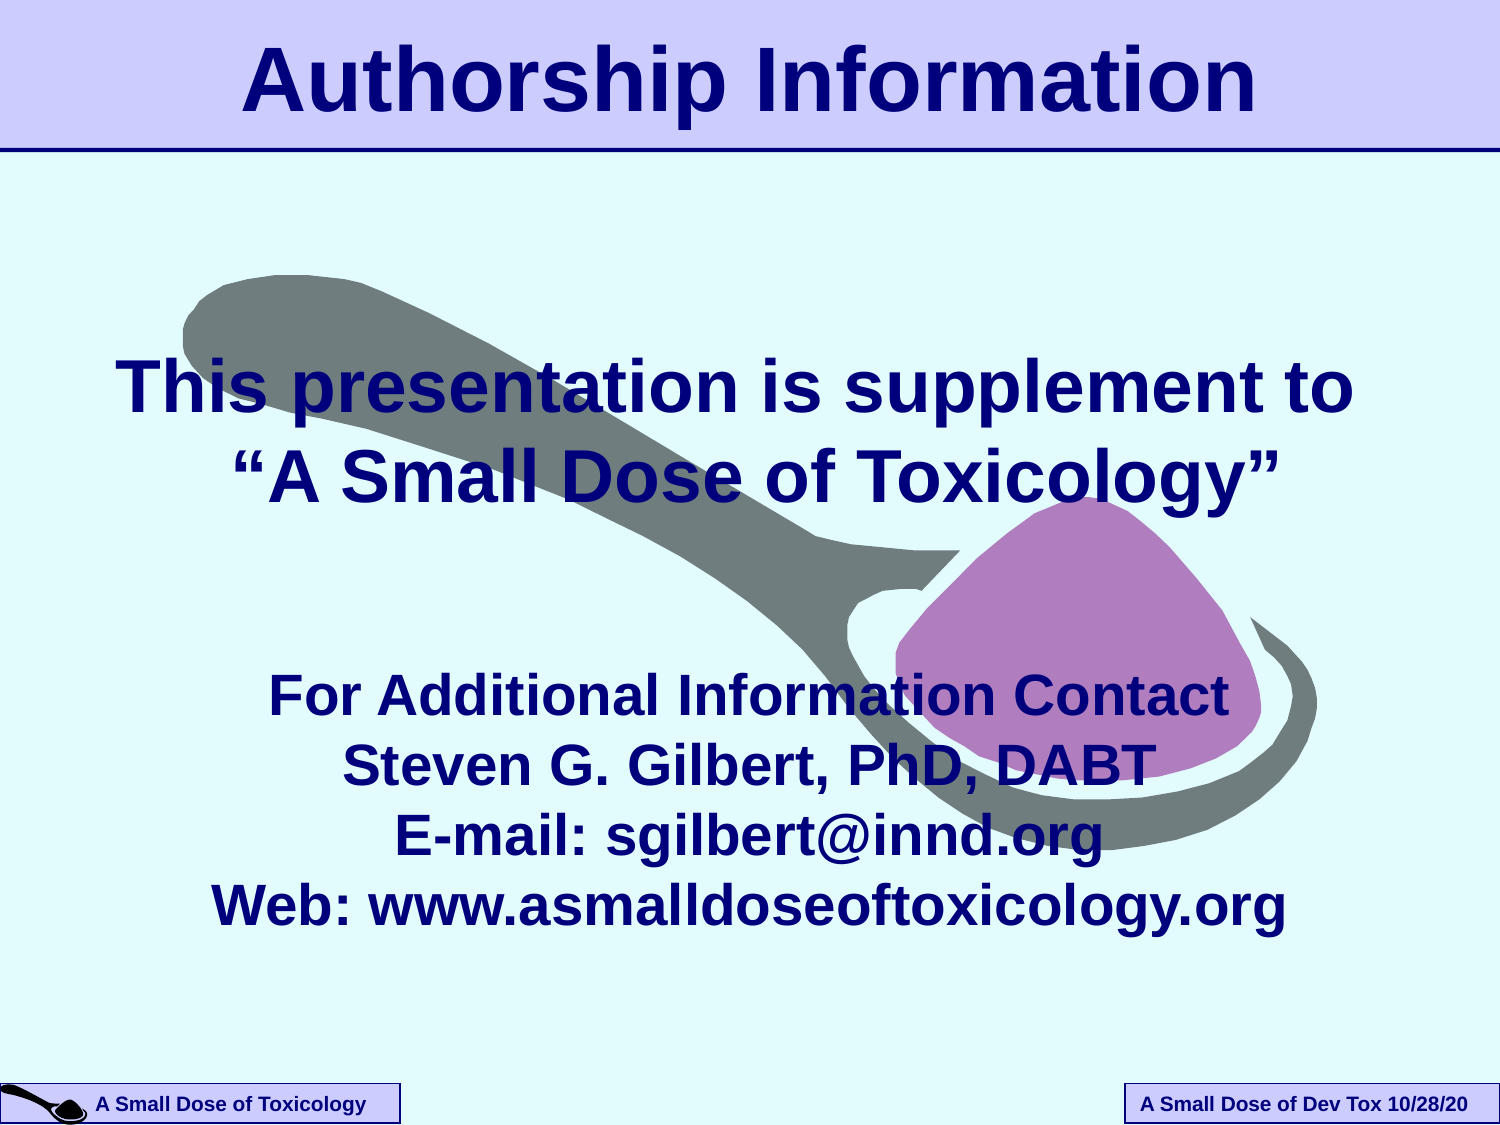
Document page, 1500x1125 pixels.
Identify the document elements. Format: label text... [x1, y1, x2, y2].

title Authorship Information [74, 12, 1426, 138]
text_box This presentation is supplement to “A Small Dose of Toxicology” [1322, 329, 1394, 525]
text_box This presentation is supplement to “A Small Dose of Toxicology” [99, 329, 177, 525]
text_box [182, 274, 1318, 851]
text_box For Additional Information Contact Steven G. Gilbert, PhD, DABT E-mail: sgilbert@innd.org Web: www.asmalldoseoftoxicology.org [174, 649, 1325, 945]
